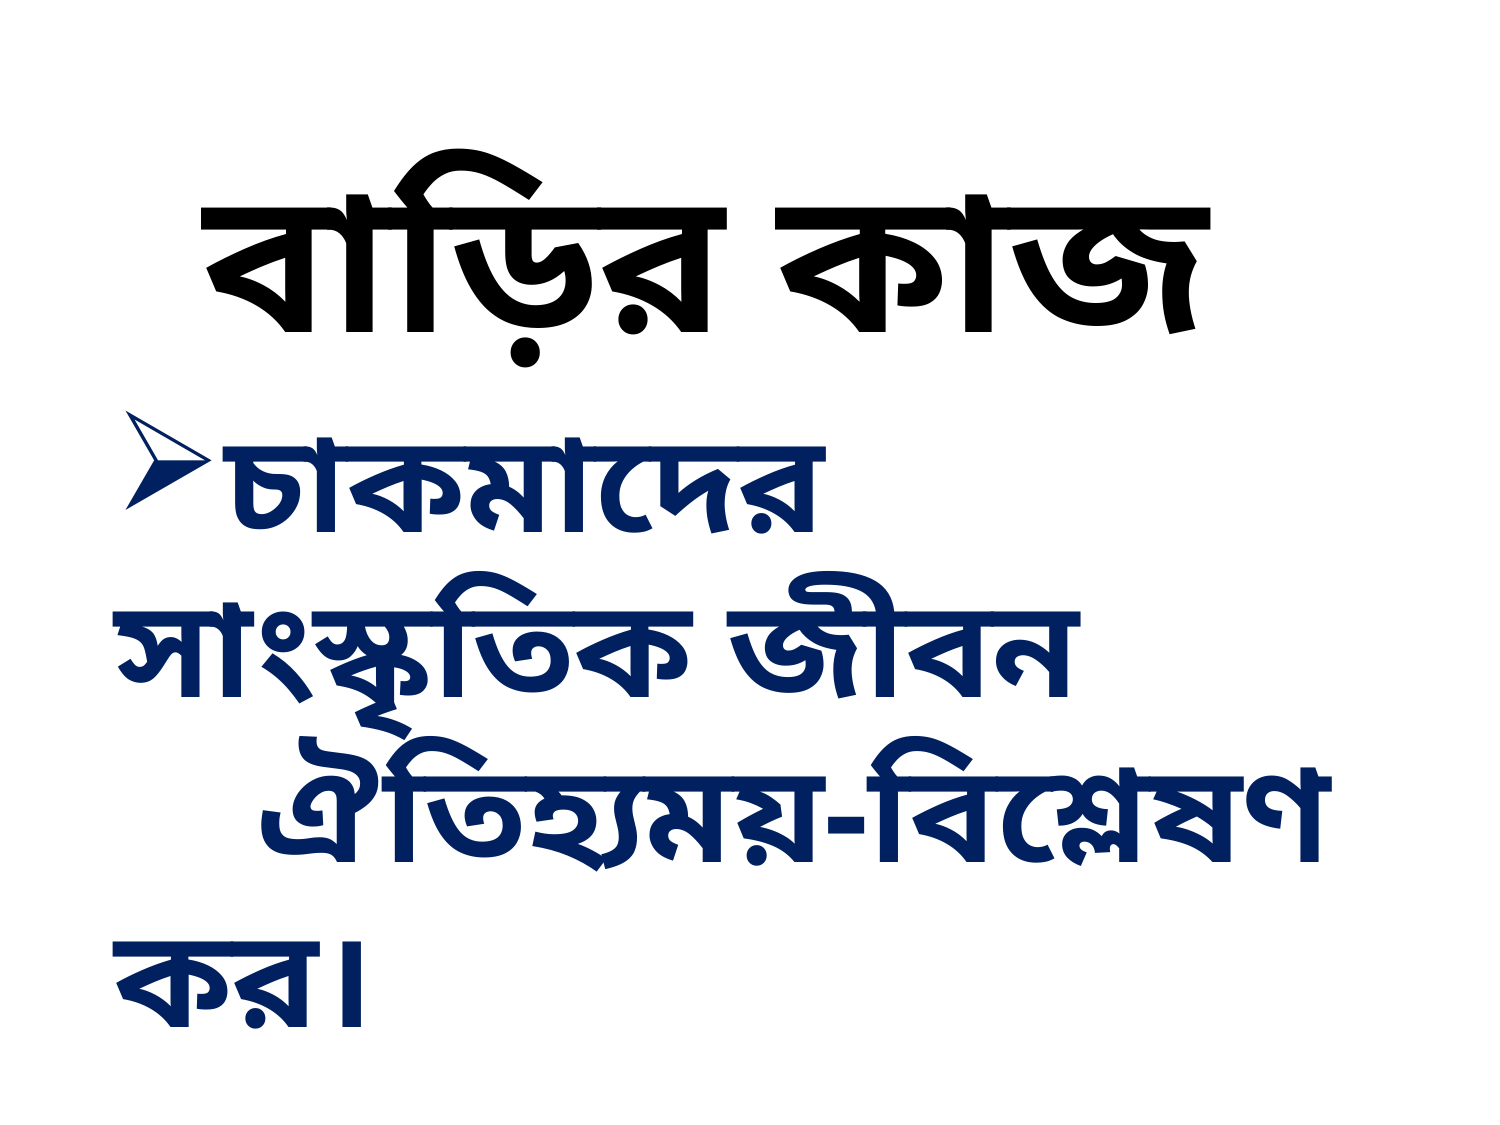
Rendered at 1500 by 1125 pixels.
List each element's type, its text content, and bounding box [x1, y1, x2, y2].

text_box চাকমাদের সাংস্কৃতিক জীবন ঐতিহ্যময়-বিশ্লেষণ কর। [99, 387, 1438, 1062]
text_box বাড়ির কাজ [74, 124, 1338, 380]
